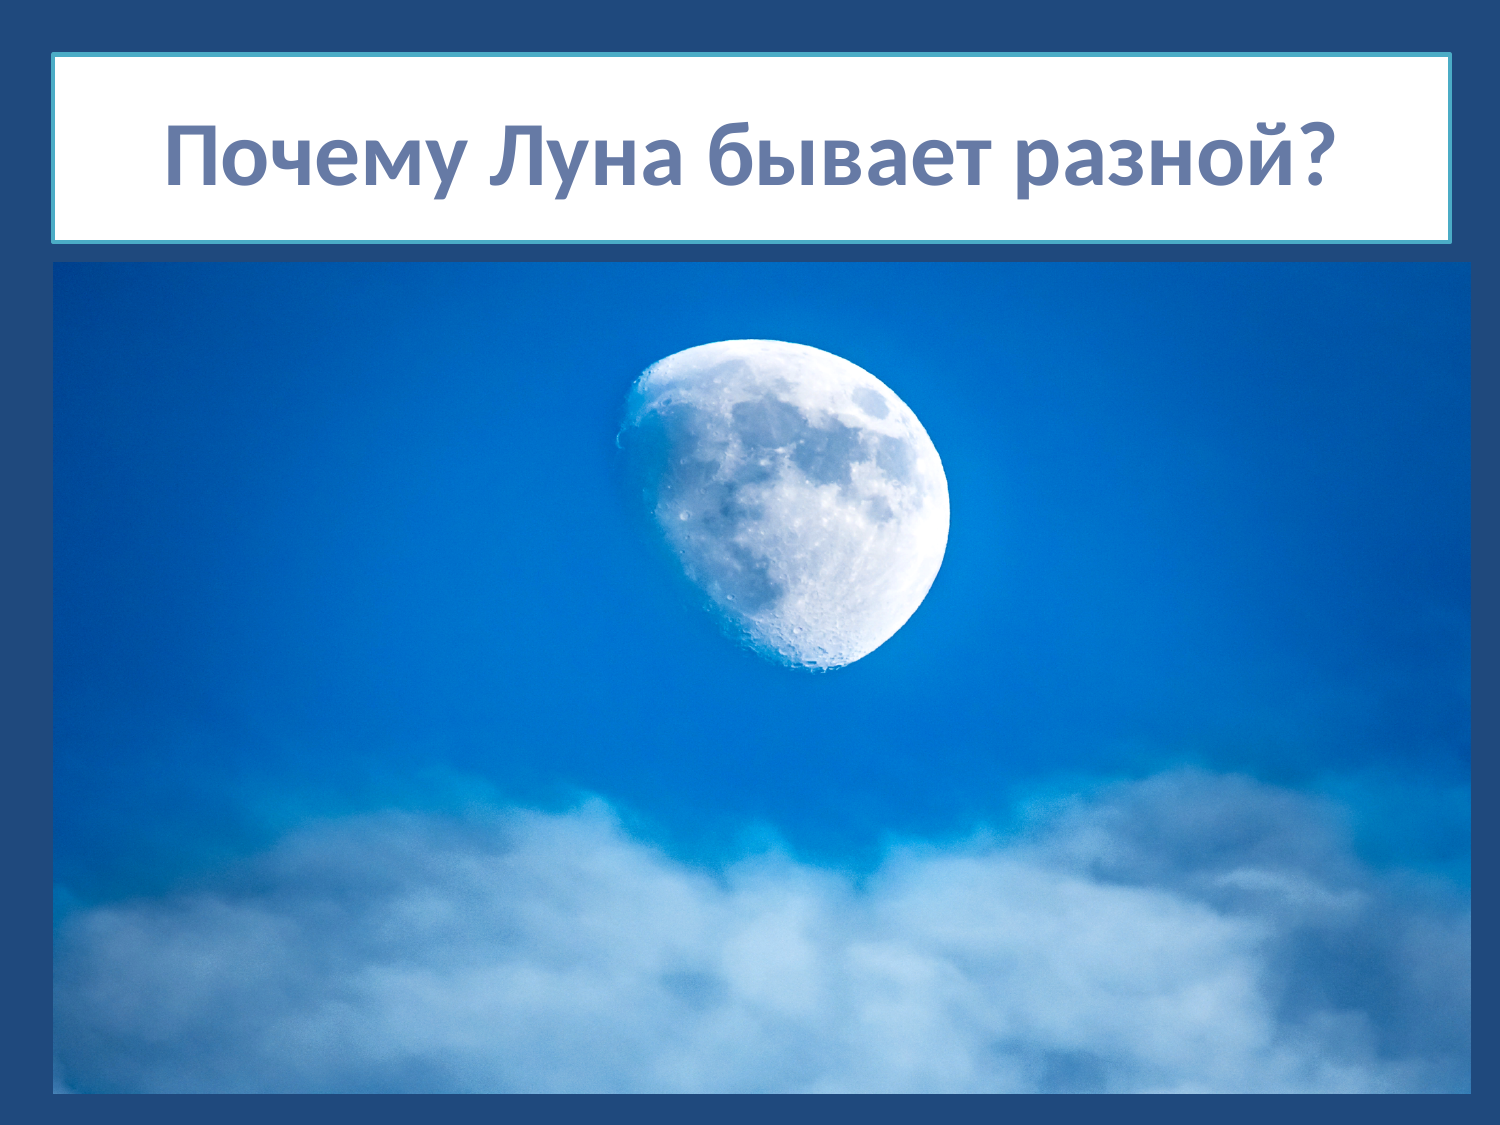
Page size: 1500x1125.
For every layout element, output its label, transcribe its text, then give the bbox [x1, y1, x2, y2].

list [52, 262, 1471, 1095]
title Почему Луна бывает разной? [51, 52, 1452, 244]
